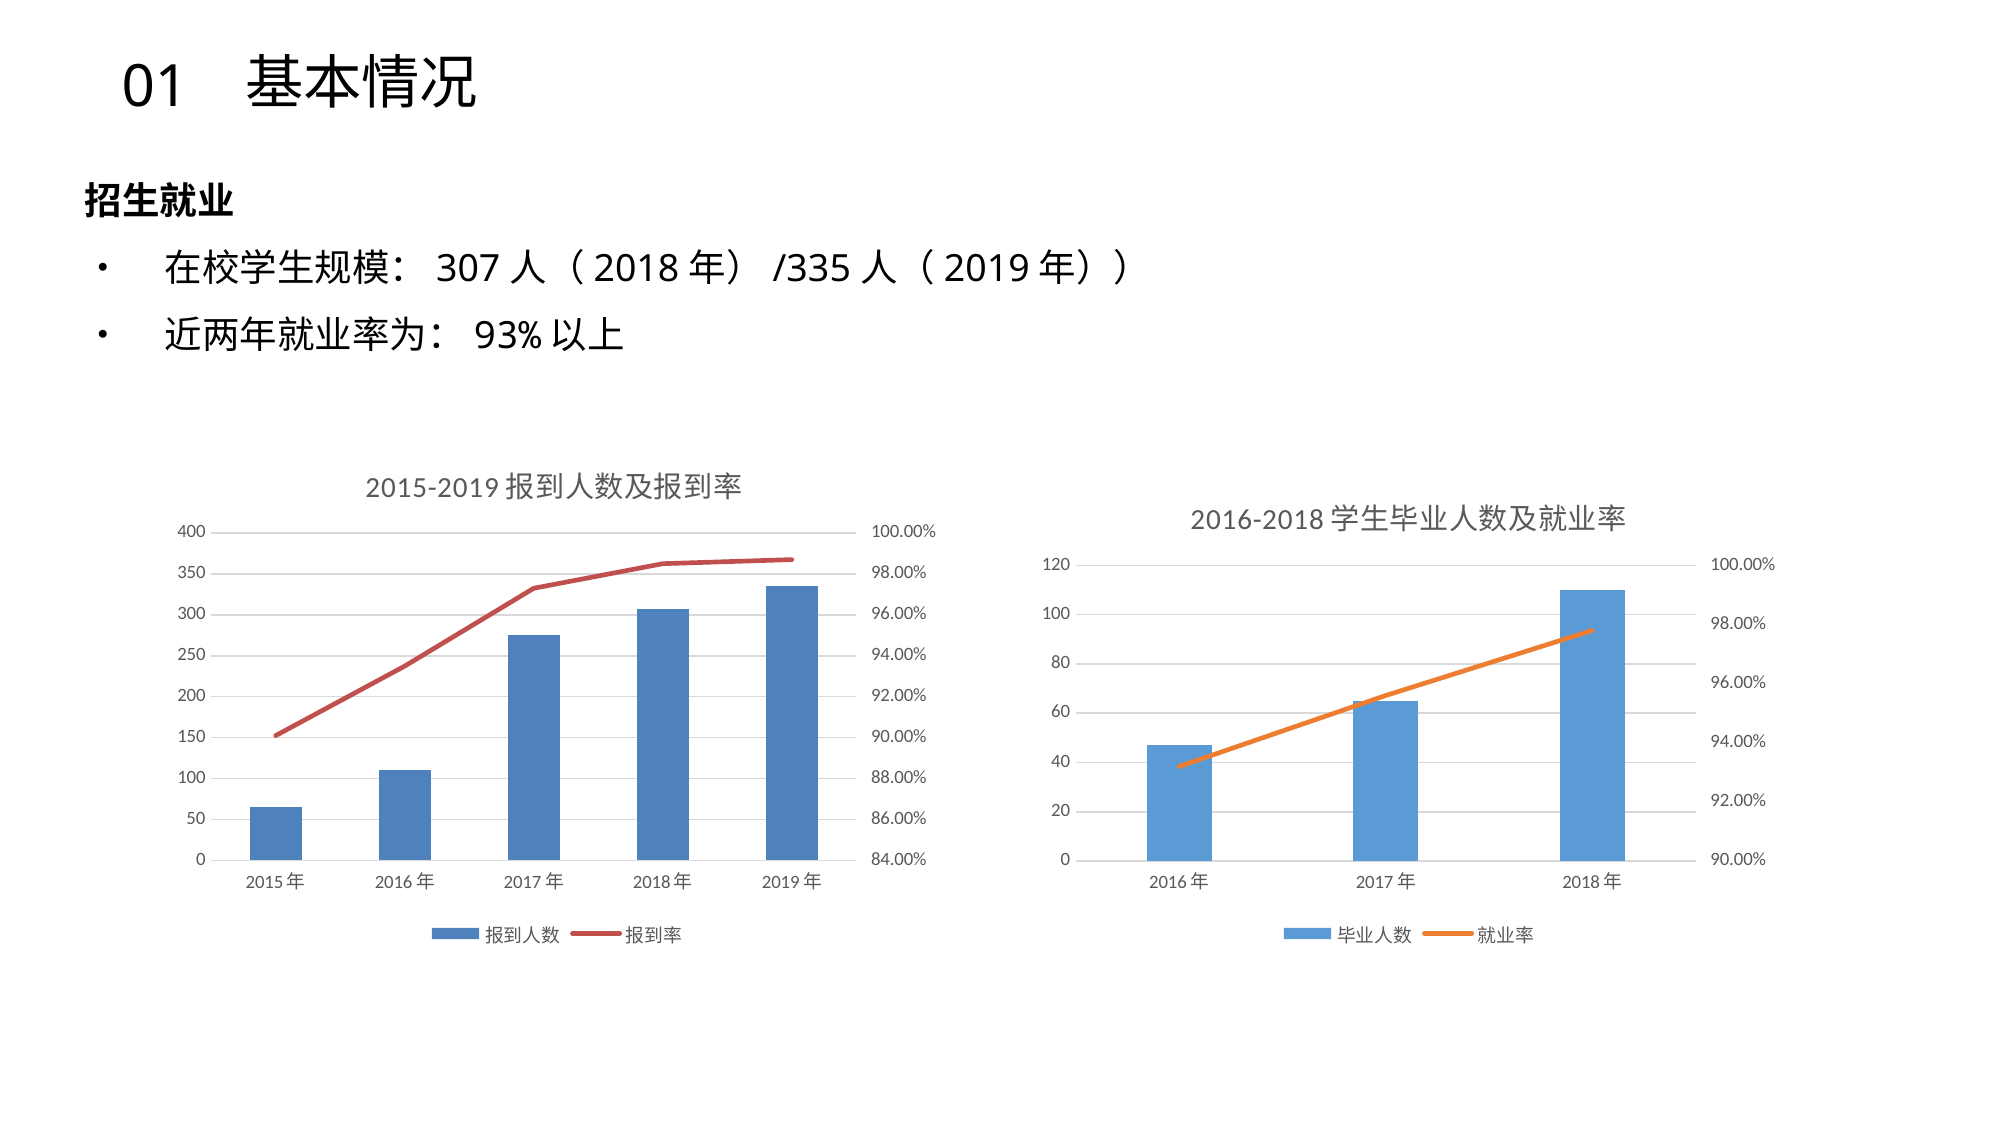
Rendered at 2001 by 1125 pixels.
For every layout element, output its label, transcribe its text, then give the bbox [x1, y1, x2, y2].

text_box 招生就业 [85, 172, 292, 222]
text_box 01 [121, 53, 247, 119]
chart [1026, 468, 1792, 953]
text_box 基本情况 [244, 57, 566, 116]
chart [161, 435, 953, 954]
text_box • 在校学生规模：307人（2018年）/335人（2019年）） • 近两年就业率为：93%以上 [85, 239, 1402, 356]
